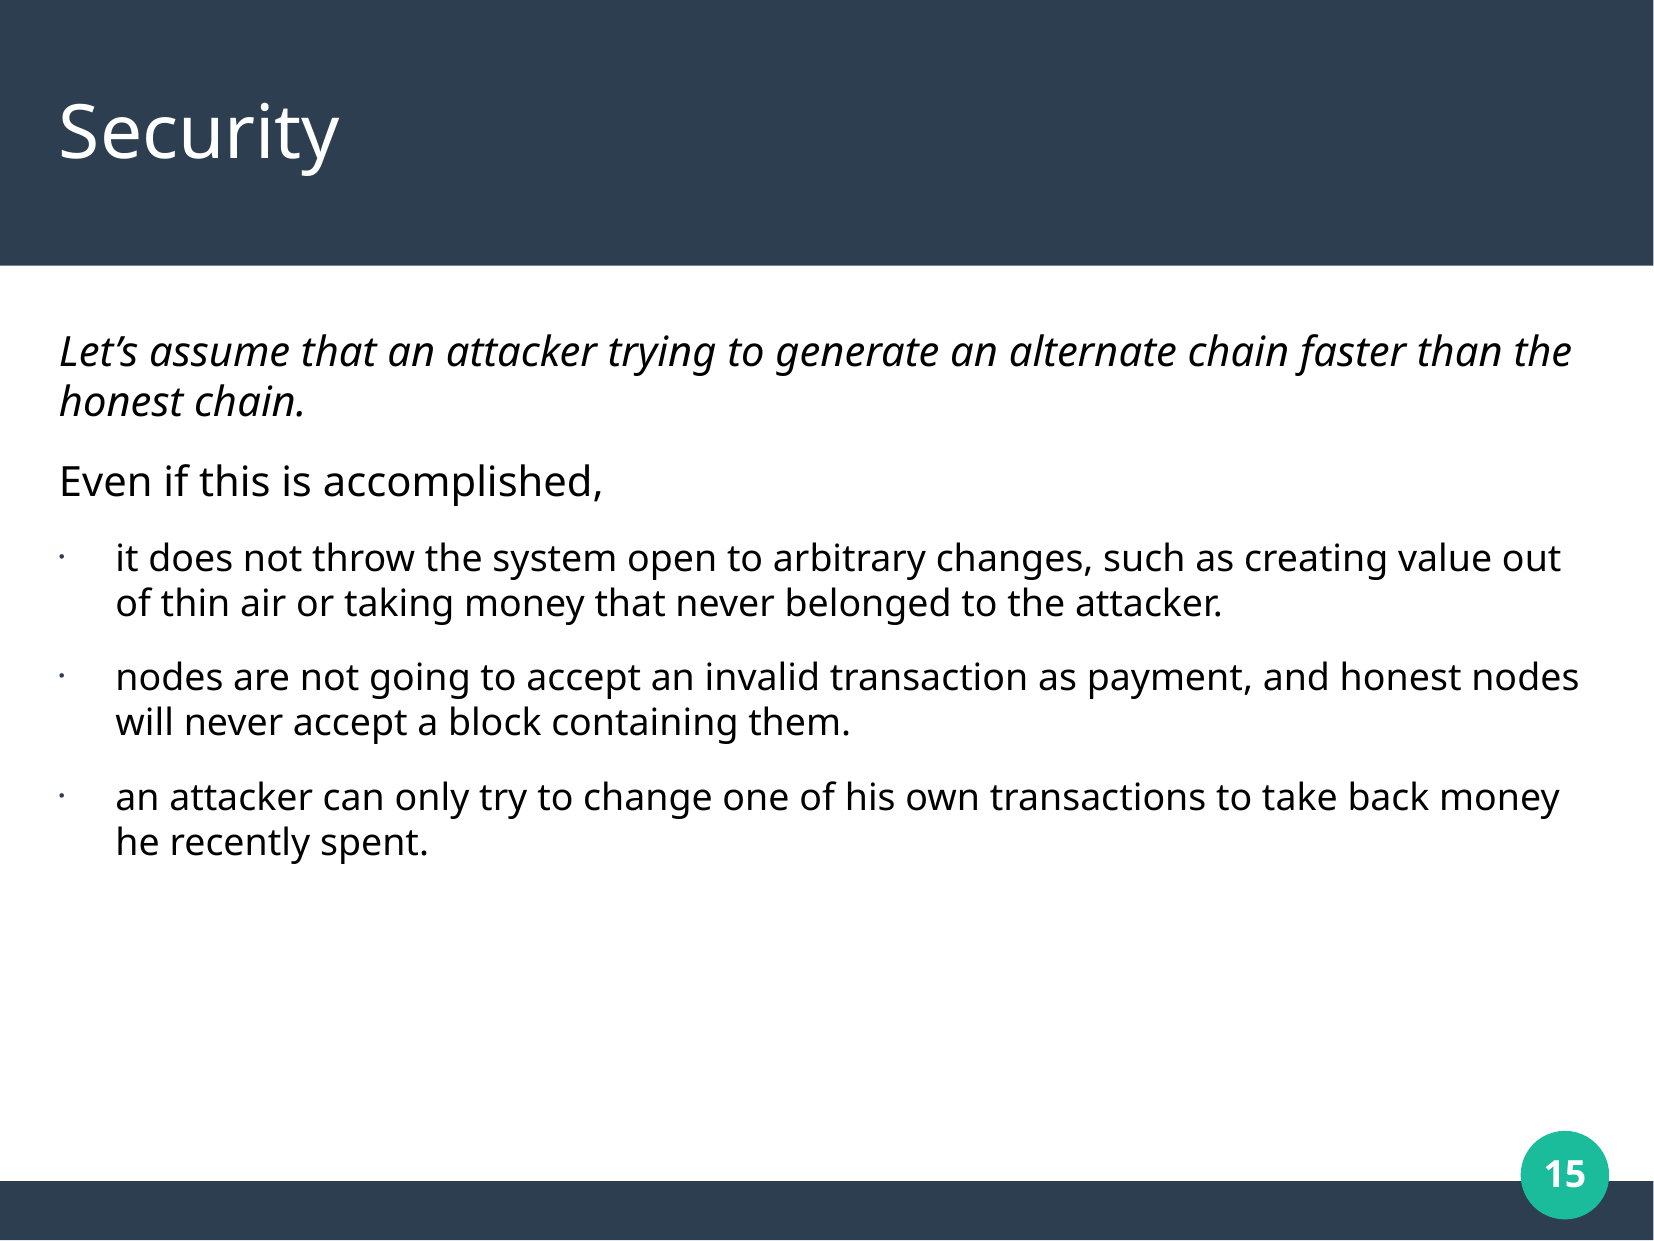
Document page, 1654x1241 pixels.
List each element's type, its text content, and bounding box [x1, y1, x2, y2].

title Security [59, 49, 1595, 207]
list Let’s assume that an attacker trying to generate an alternate chain faster than the honest chain. Even if this is accomplished, it does not throw the system open to arbitrary changes, such as creating value out of thin air or taking money that never belonged to the attacker. nodes are not going to accept an invalid transaction as payment, and honest nodes will never accept a block containing them. an attacker can only try to change one of his own transactions to take back money he recently spent. [59, 324, 1595, 1152]
slide_number 15 [1505, 1116, 1624, 1235]
